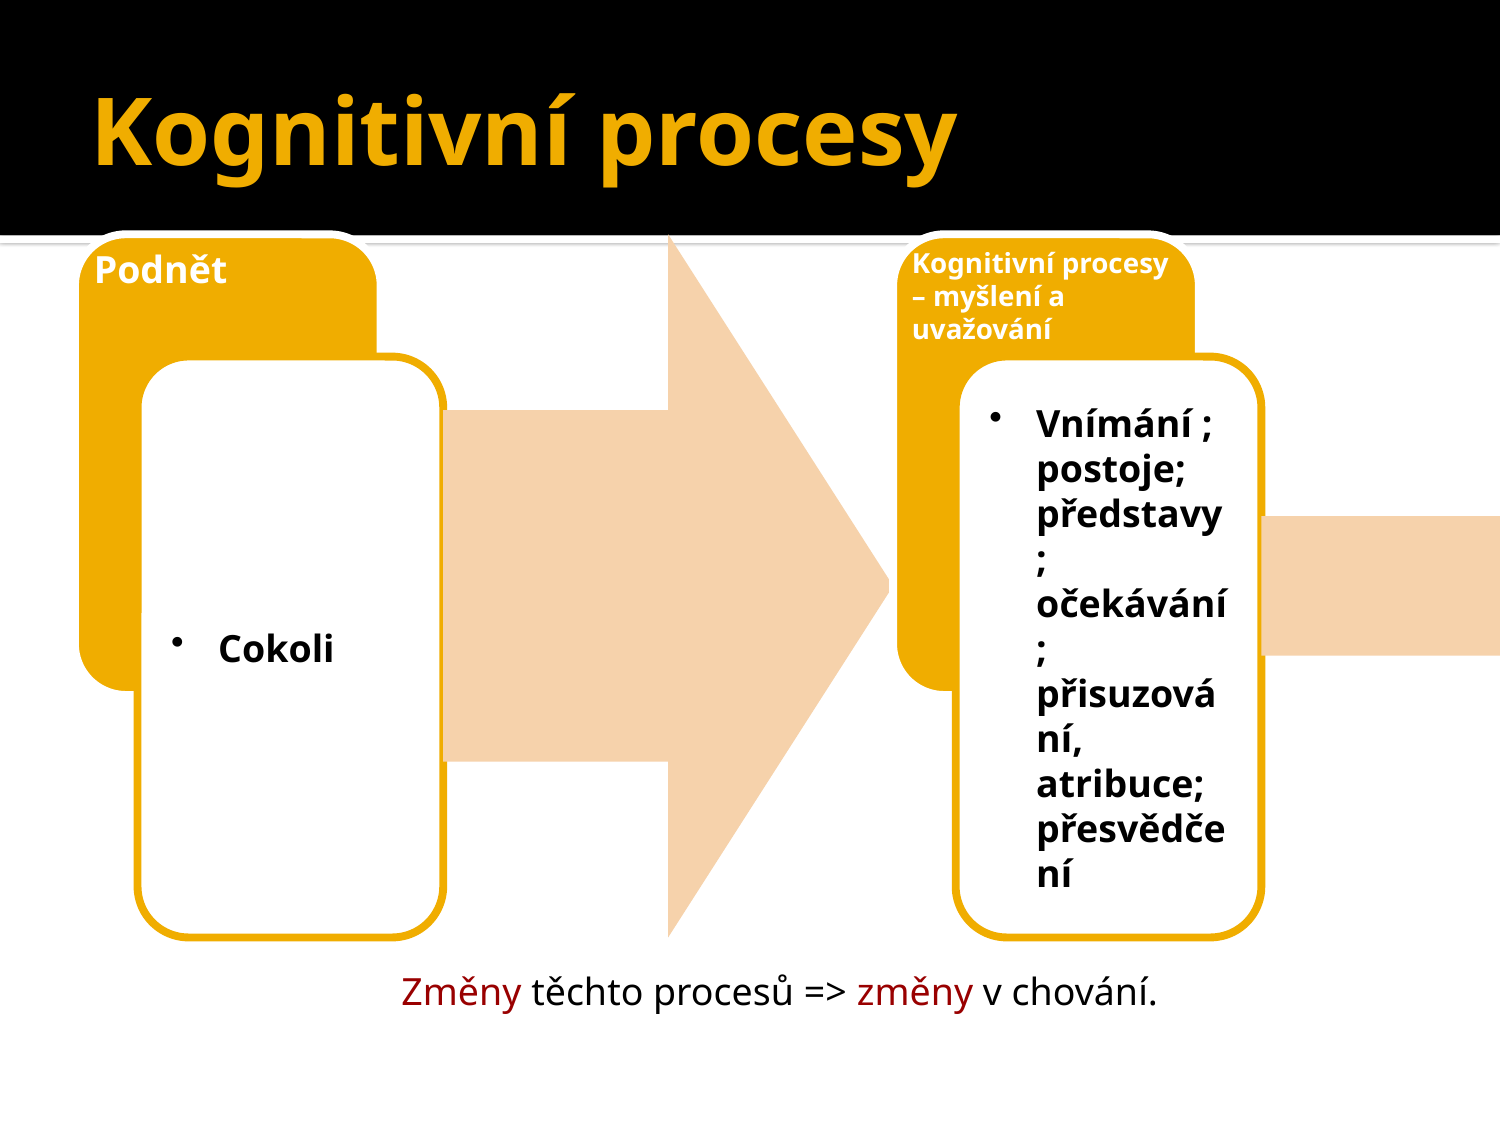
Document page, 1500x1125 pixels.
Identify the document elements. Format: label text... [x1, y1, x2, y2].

title Kognitivní procesy [75, 25, 1425, 231]
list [74, 234, 1425, 938]
text_box Změny těchto procesů => změny v chování. [386, 960, 1254, 1021]
